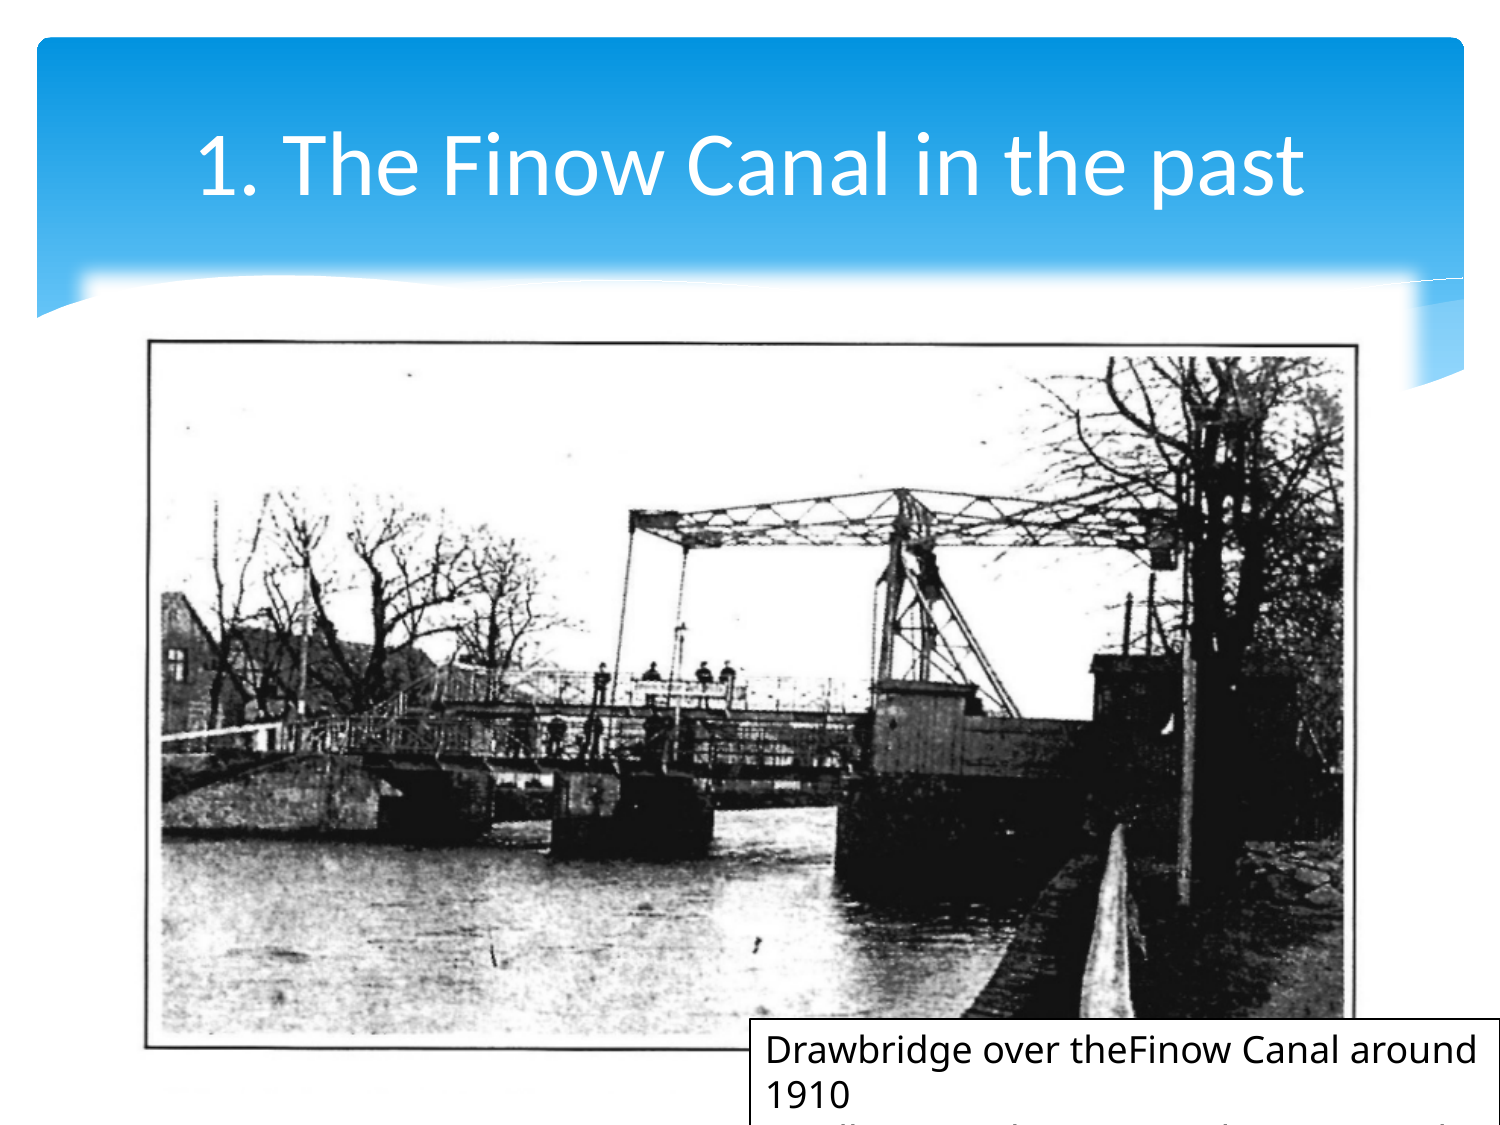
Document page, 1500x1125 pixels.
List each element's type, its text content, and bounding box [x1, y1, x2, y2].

text_box Drawbridge over theFinow Canal around 1910 Quelle: Sammlung F. Kirsch, Dortmund [749, 1018, 1500, 1125]
title 1. The Finow Canal in the past [75, 55, 1425, 253]
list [64, 255, 1436, 1095]
